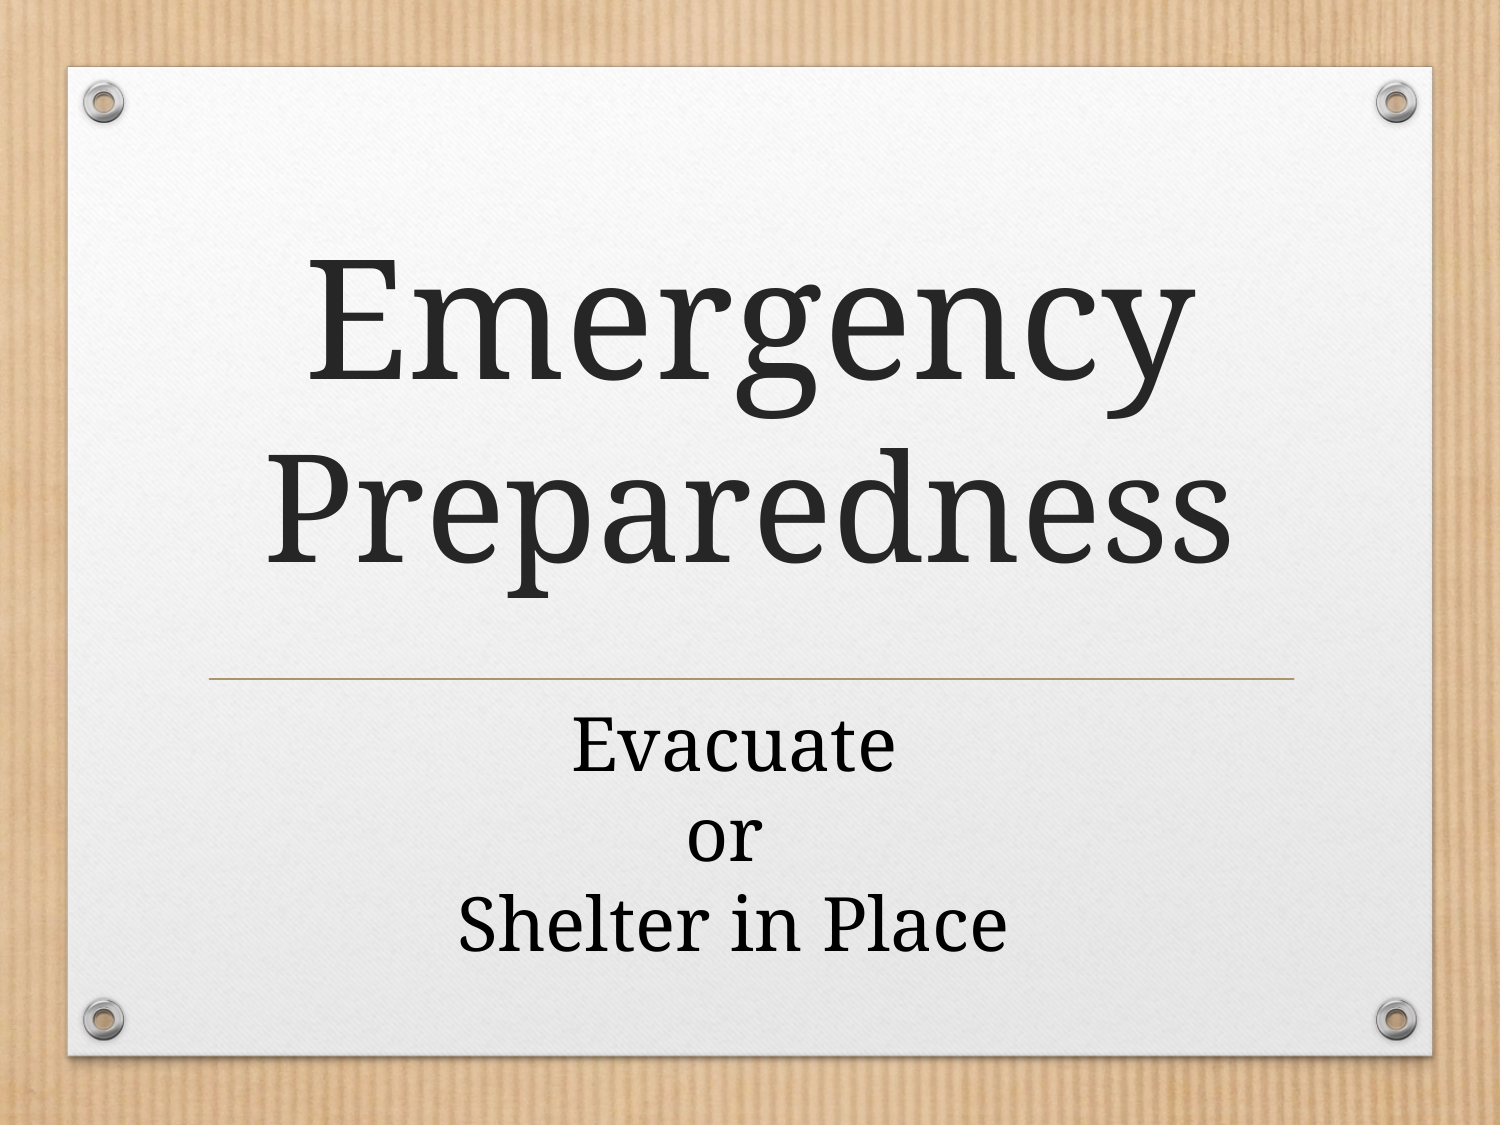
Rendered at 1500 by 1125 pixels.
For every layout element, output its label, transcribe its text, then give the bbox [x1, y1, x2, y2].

text_box Evacuate or Shelter in Place [442, 689, 1026, 974]
title Emergency Preparedness [193, 148, 1309, 657]
picture [0, 0, 1500, 1125]
